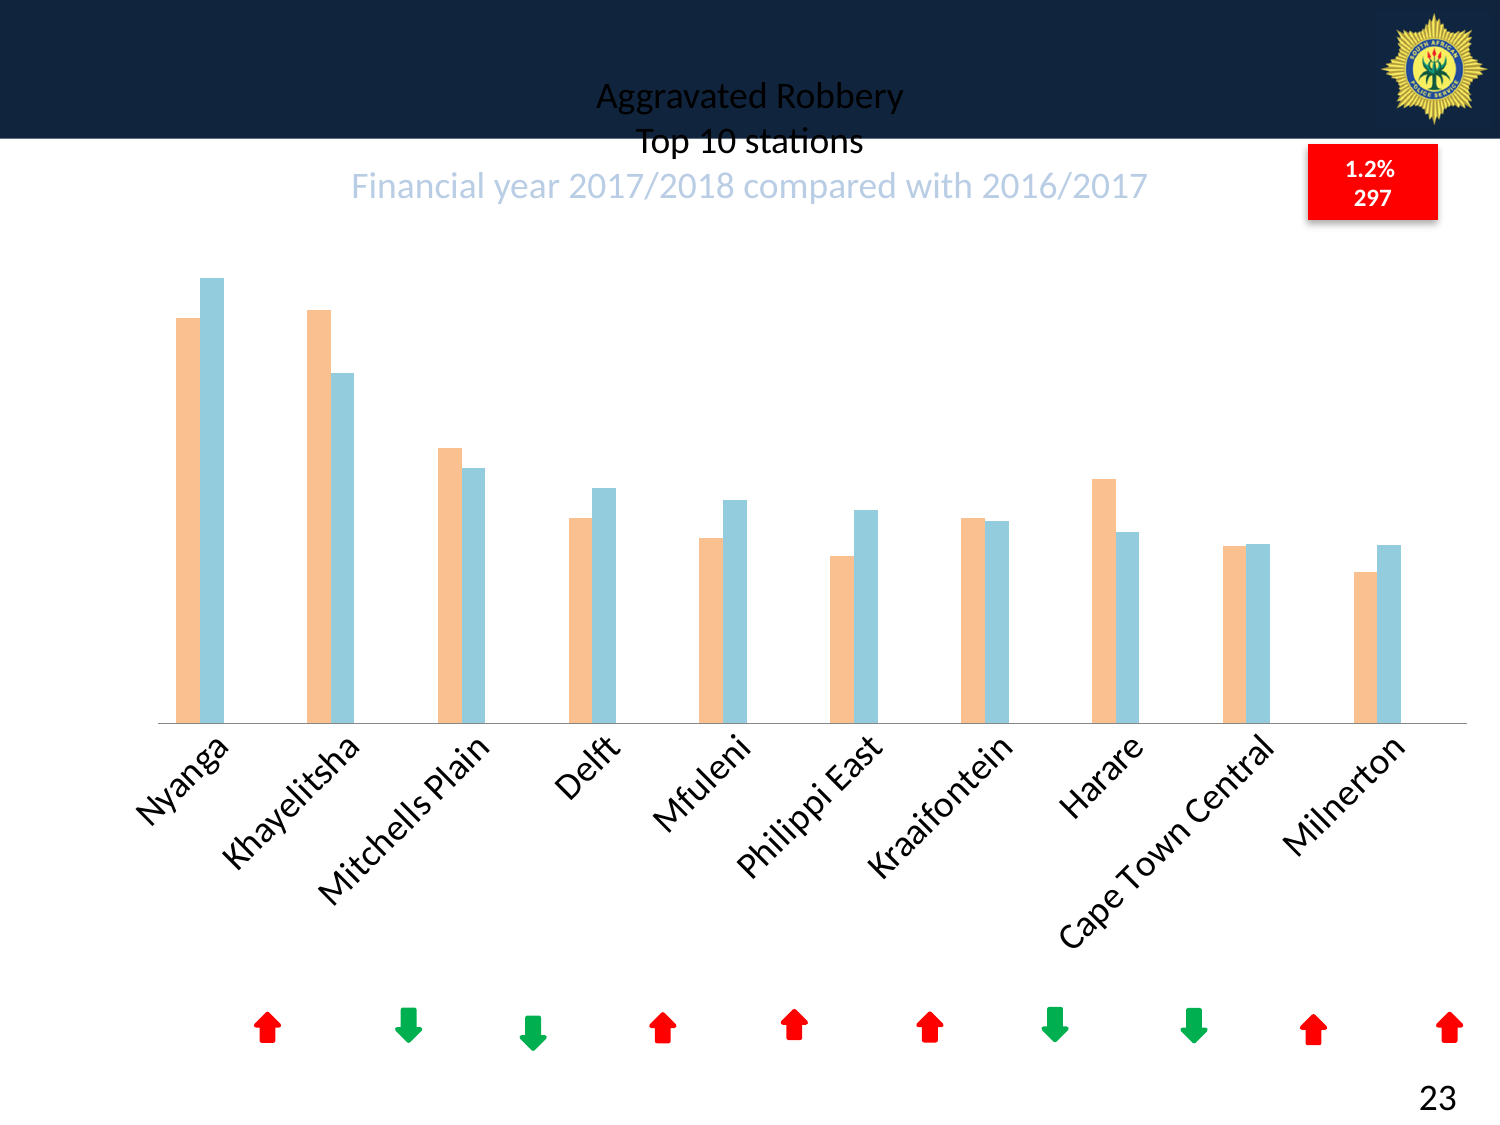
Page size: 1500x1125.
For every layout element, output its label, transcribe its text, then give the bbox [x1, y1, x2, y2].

title Aggravated Robbery Top 10 stations Financial year 2017/2018 compared with 2016/2017 [75, 45, 1425, 180]
text_box 1.2% 297 [1308, 144, 1438, 180]
picture [1375, 11, 1492, 129]
chart [0, 182, 1500, 1125]
